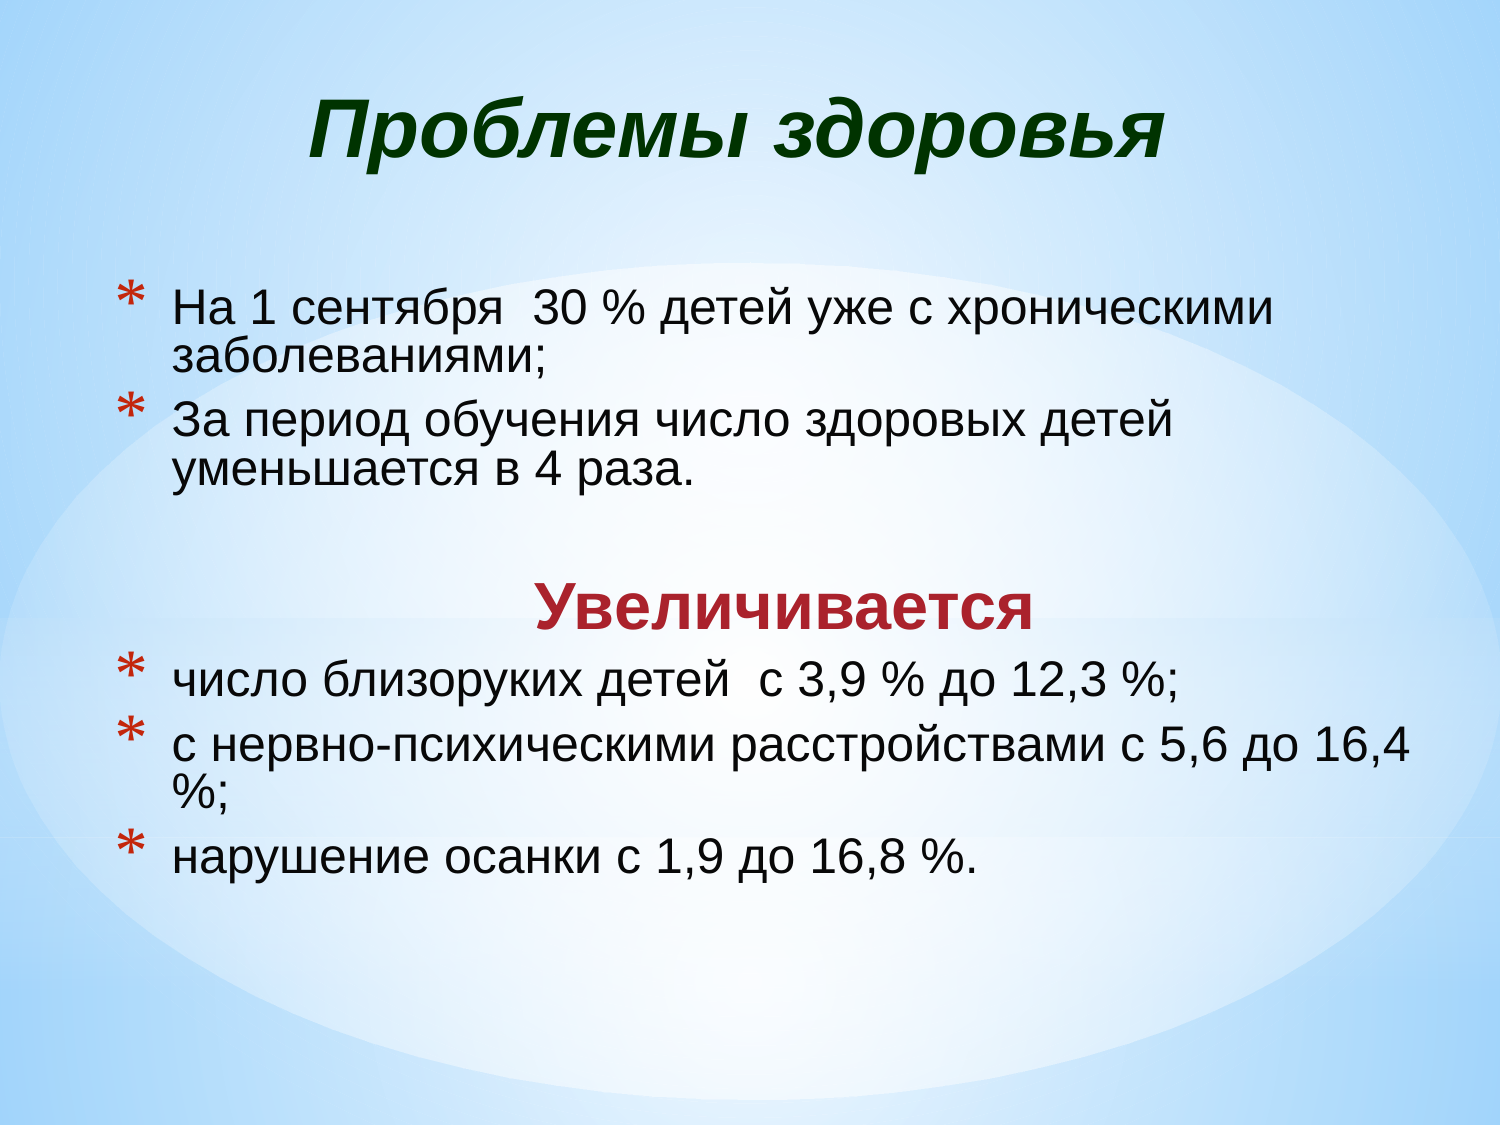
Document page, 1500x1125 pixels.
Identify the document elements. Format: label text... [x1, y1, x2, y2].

text_box Проблемы здоровья [159, 66, 1317, 182]
list На 1 сентября 30 % детей уже с хроническими заболеваниями; За период обучения число здоровых детей уменьшается в 4 раза. Увеличивается число близоруких детей с 3,9 % до 12,3 %; с нервно-психическими расстройствами с 5,6 до 16,4 %; нарушение осанки с 1,9 до 16,8 %. [100, 278, 1471, 988]
